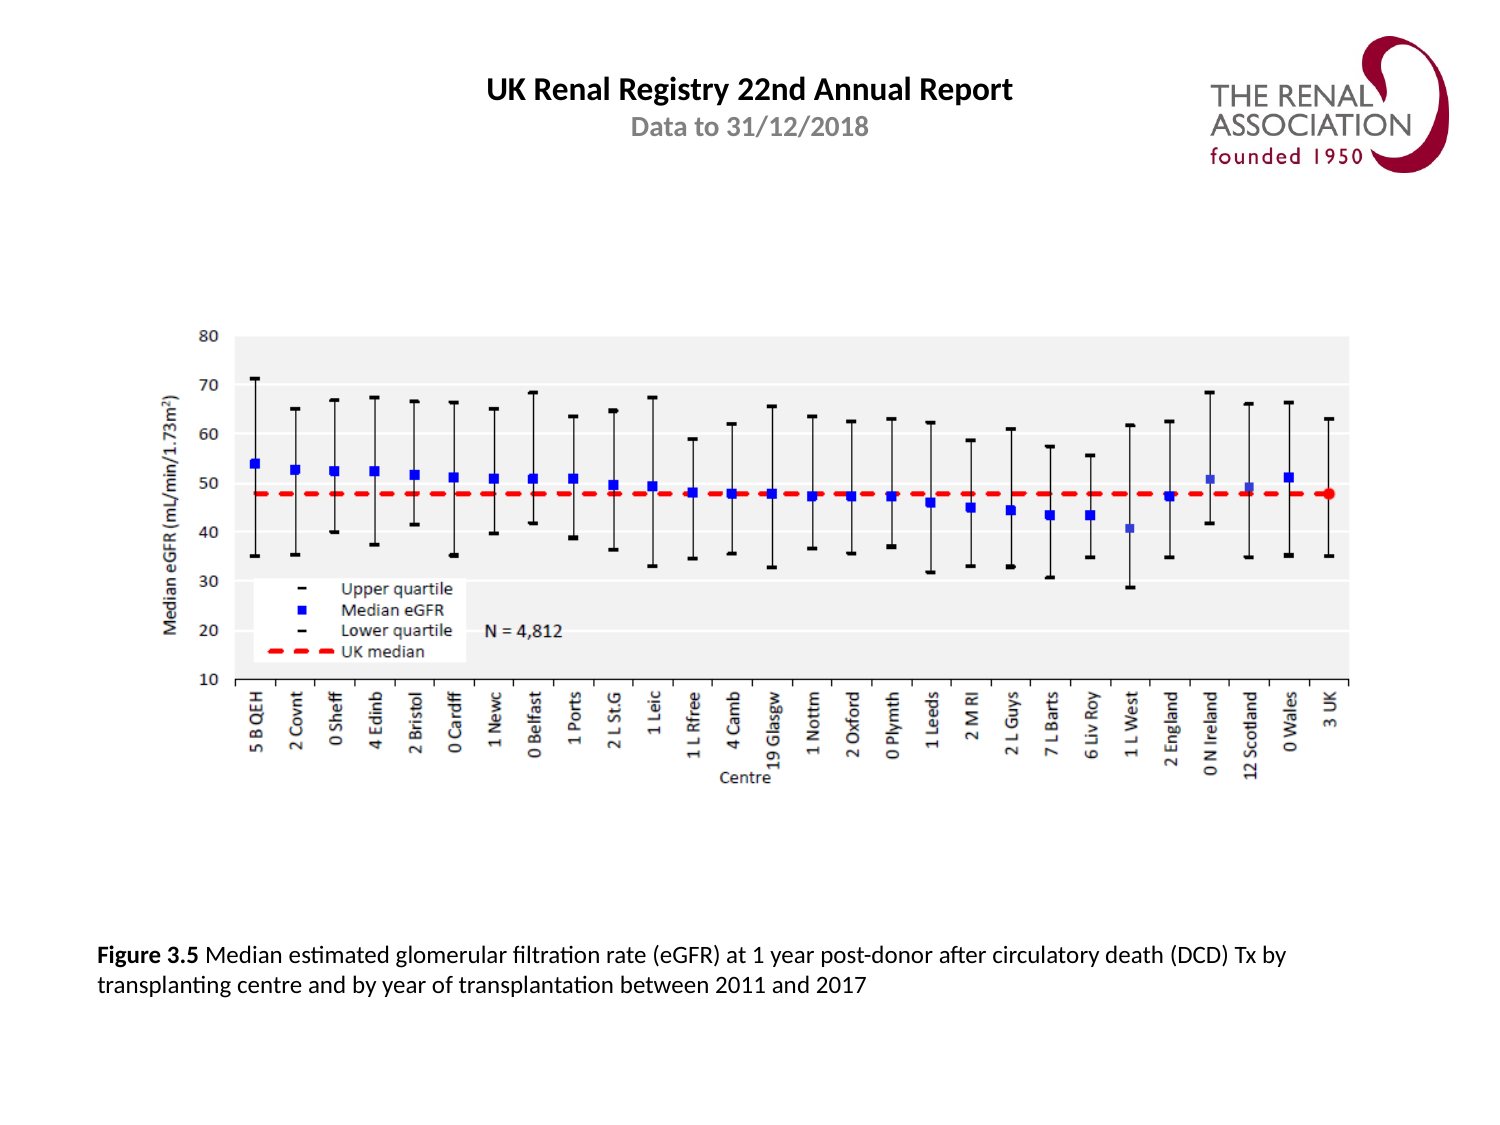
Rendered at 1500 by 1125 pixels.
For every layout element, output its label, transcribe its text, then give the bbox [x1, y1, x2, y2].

text_box UK Renal Registry 22nd Annual Report Data to 31/12/2018 [466, 63, 1034, 147]
text_box Figure 3.5 Median estimated glomerular filtration rate (eGFR) at 1 year post-donor after circulatory death (DCD) Tx by transplanting centre and by year of transplantation between 2011 and 2017 [82, 902, 1418, 1035]
picture [128, 314, 1372, 811]
picture [1210, 36, 1449, 173]
